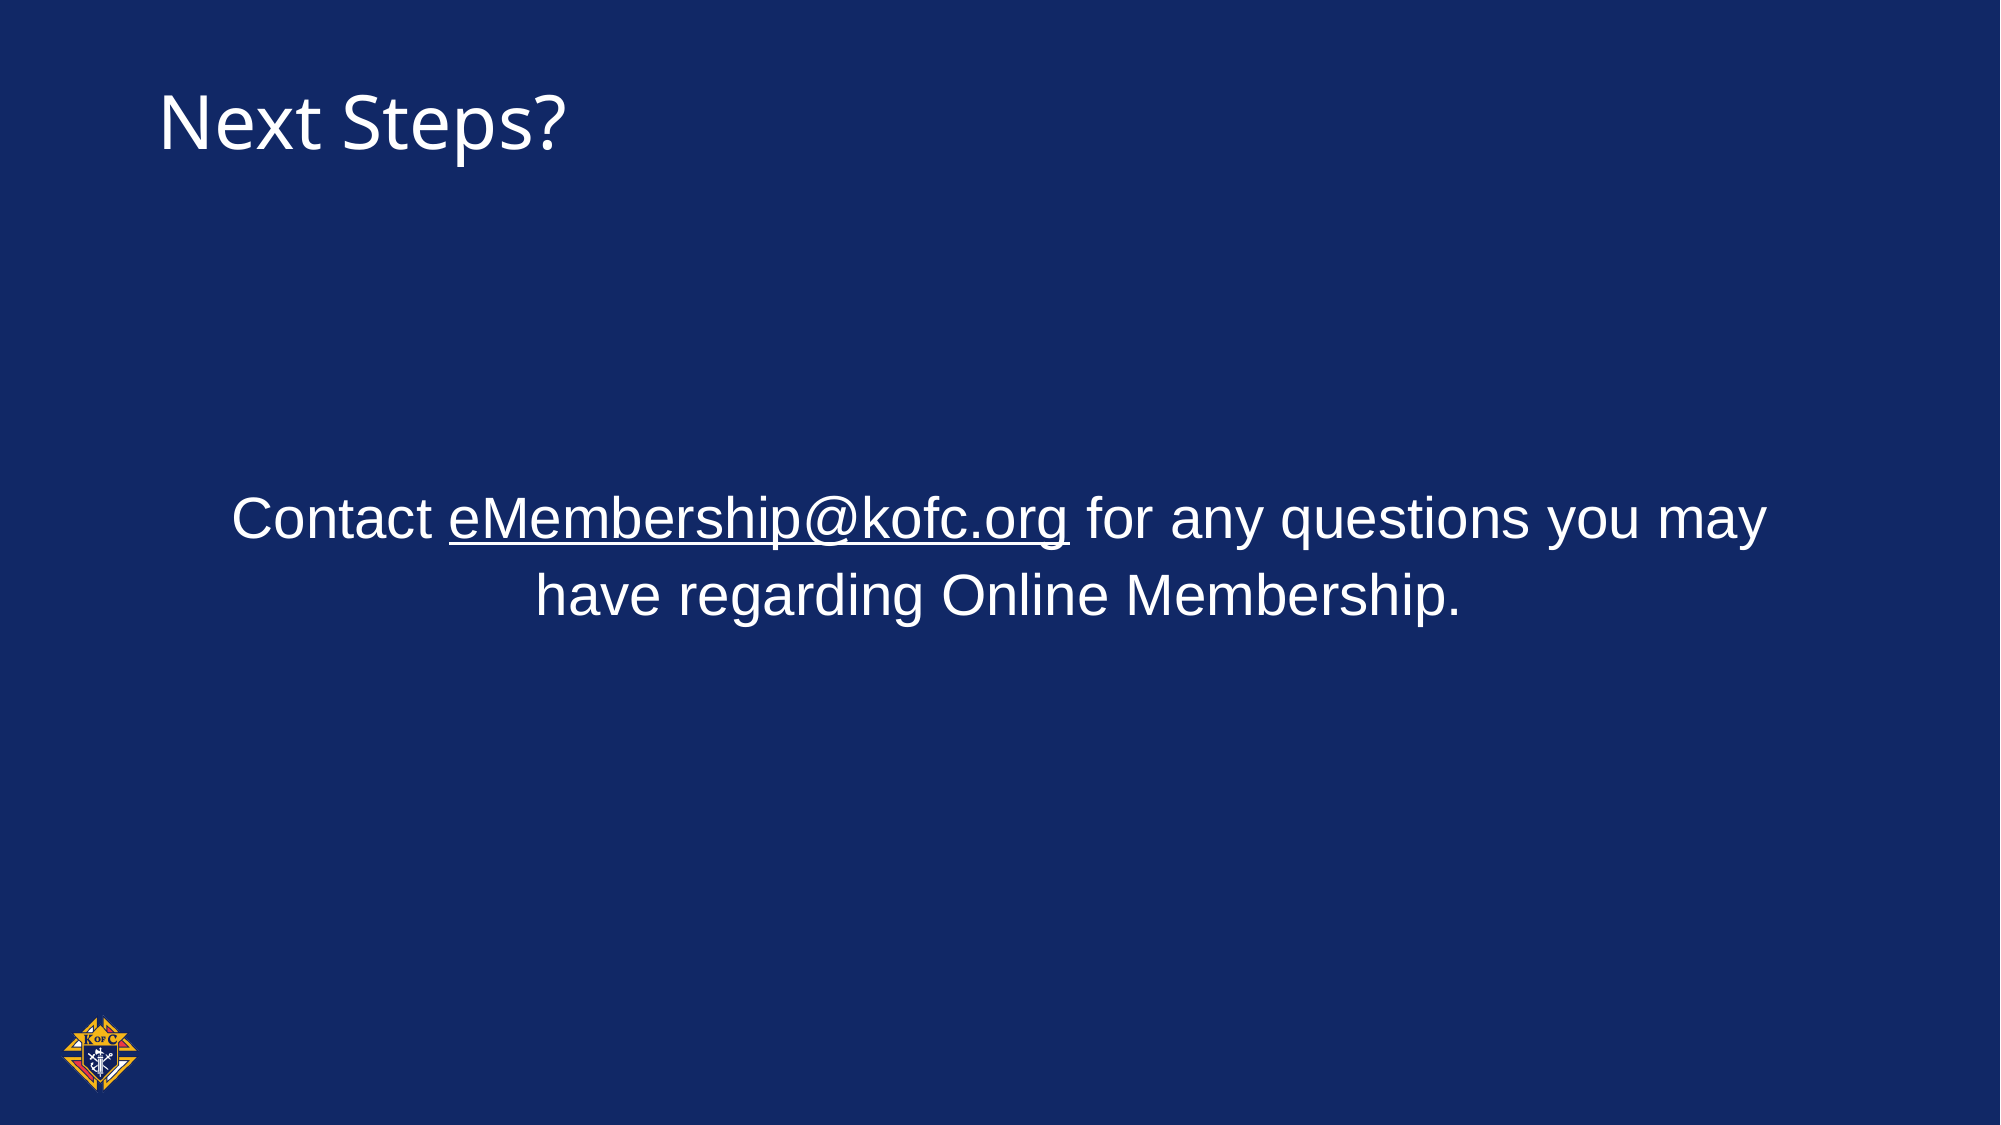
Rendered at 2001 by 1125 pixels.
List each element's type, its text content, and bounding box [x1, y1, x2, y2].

picture [60, 1015, 142, 1093]
title Next Steps? [60, 75, 665, 164]
list Contact eMembership@kofc.org for any questions you may have regarding Online Membership. [172, 473, 1828, 652]
